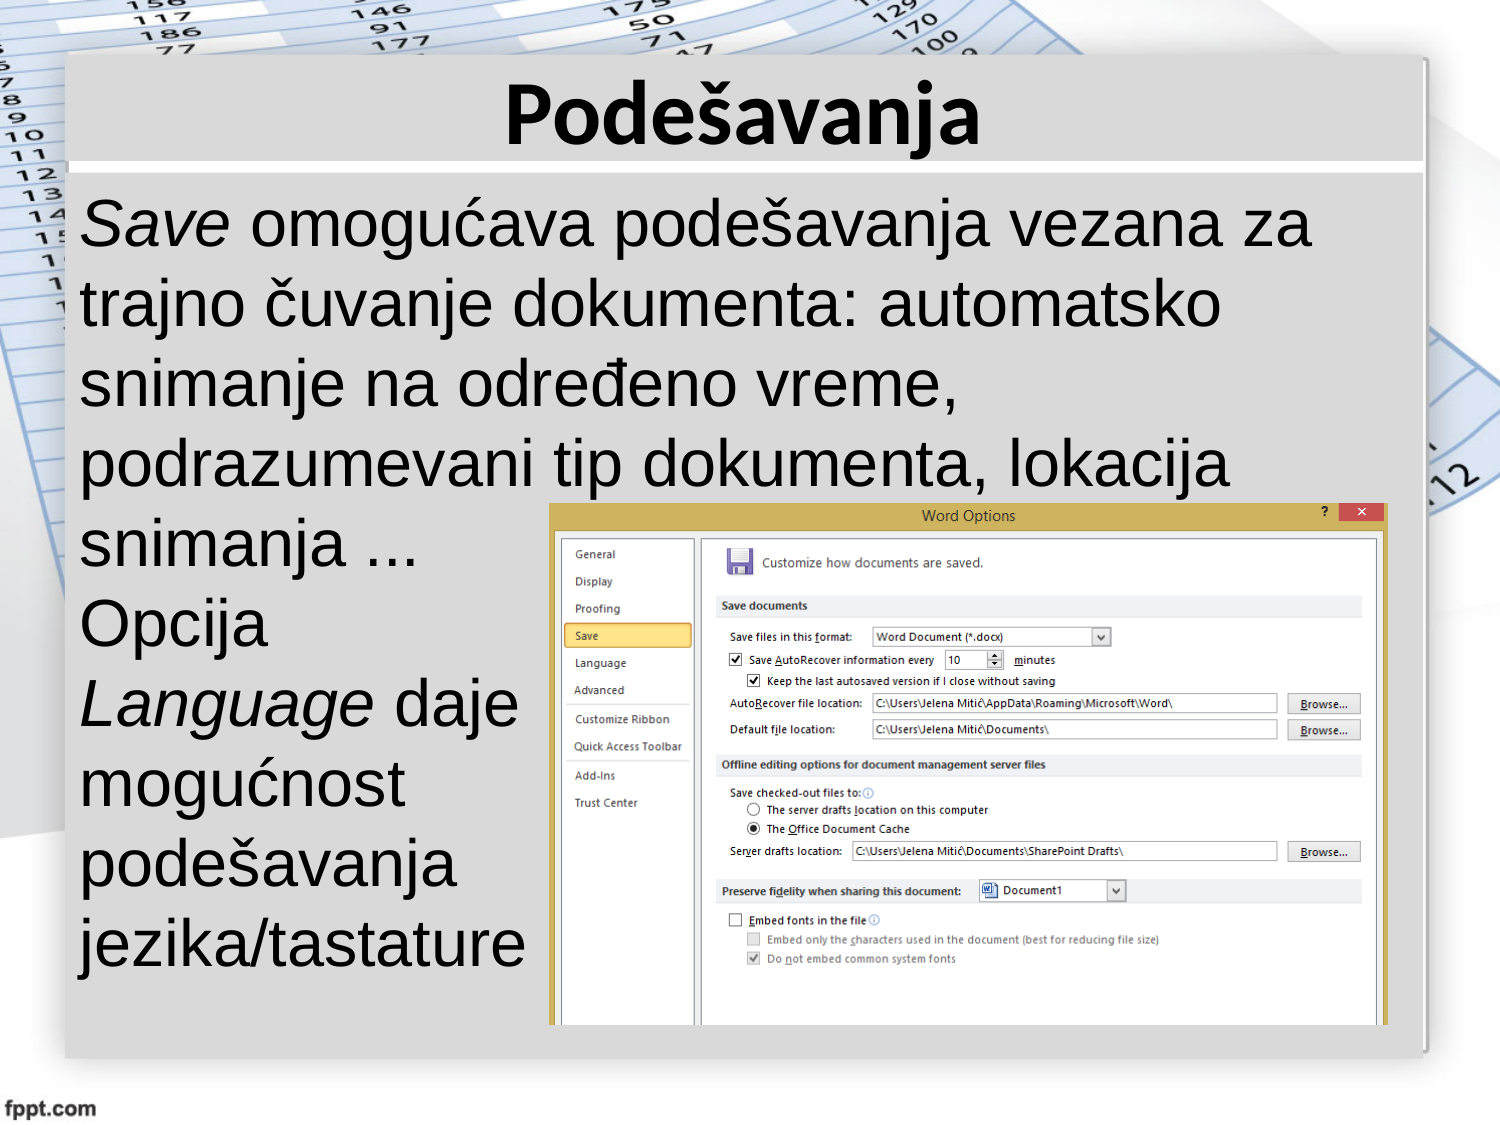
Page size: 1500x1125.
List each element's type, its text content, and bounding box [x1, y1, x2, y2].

picture [0, 0, 1500, 1125]
list Save omogućava podešavanja vezana za trajno čuvanje dokumenta: automatsko snimanje na određeno vreme, podrazumevani tip dokumenta, lokacija snimanja ... Opcija Language daje mogućnost podešavanja jezika/tastature [64, 172, 1424, 1059]
title Podešavanja [64, 54, 1424, 161]
